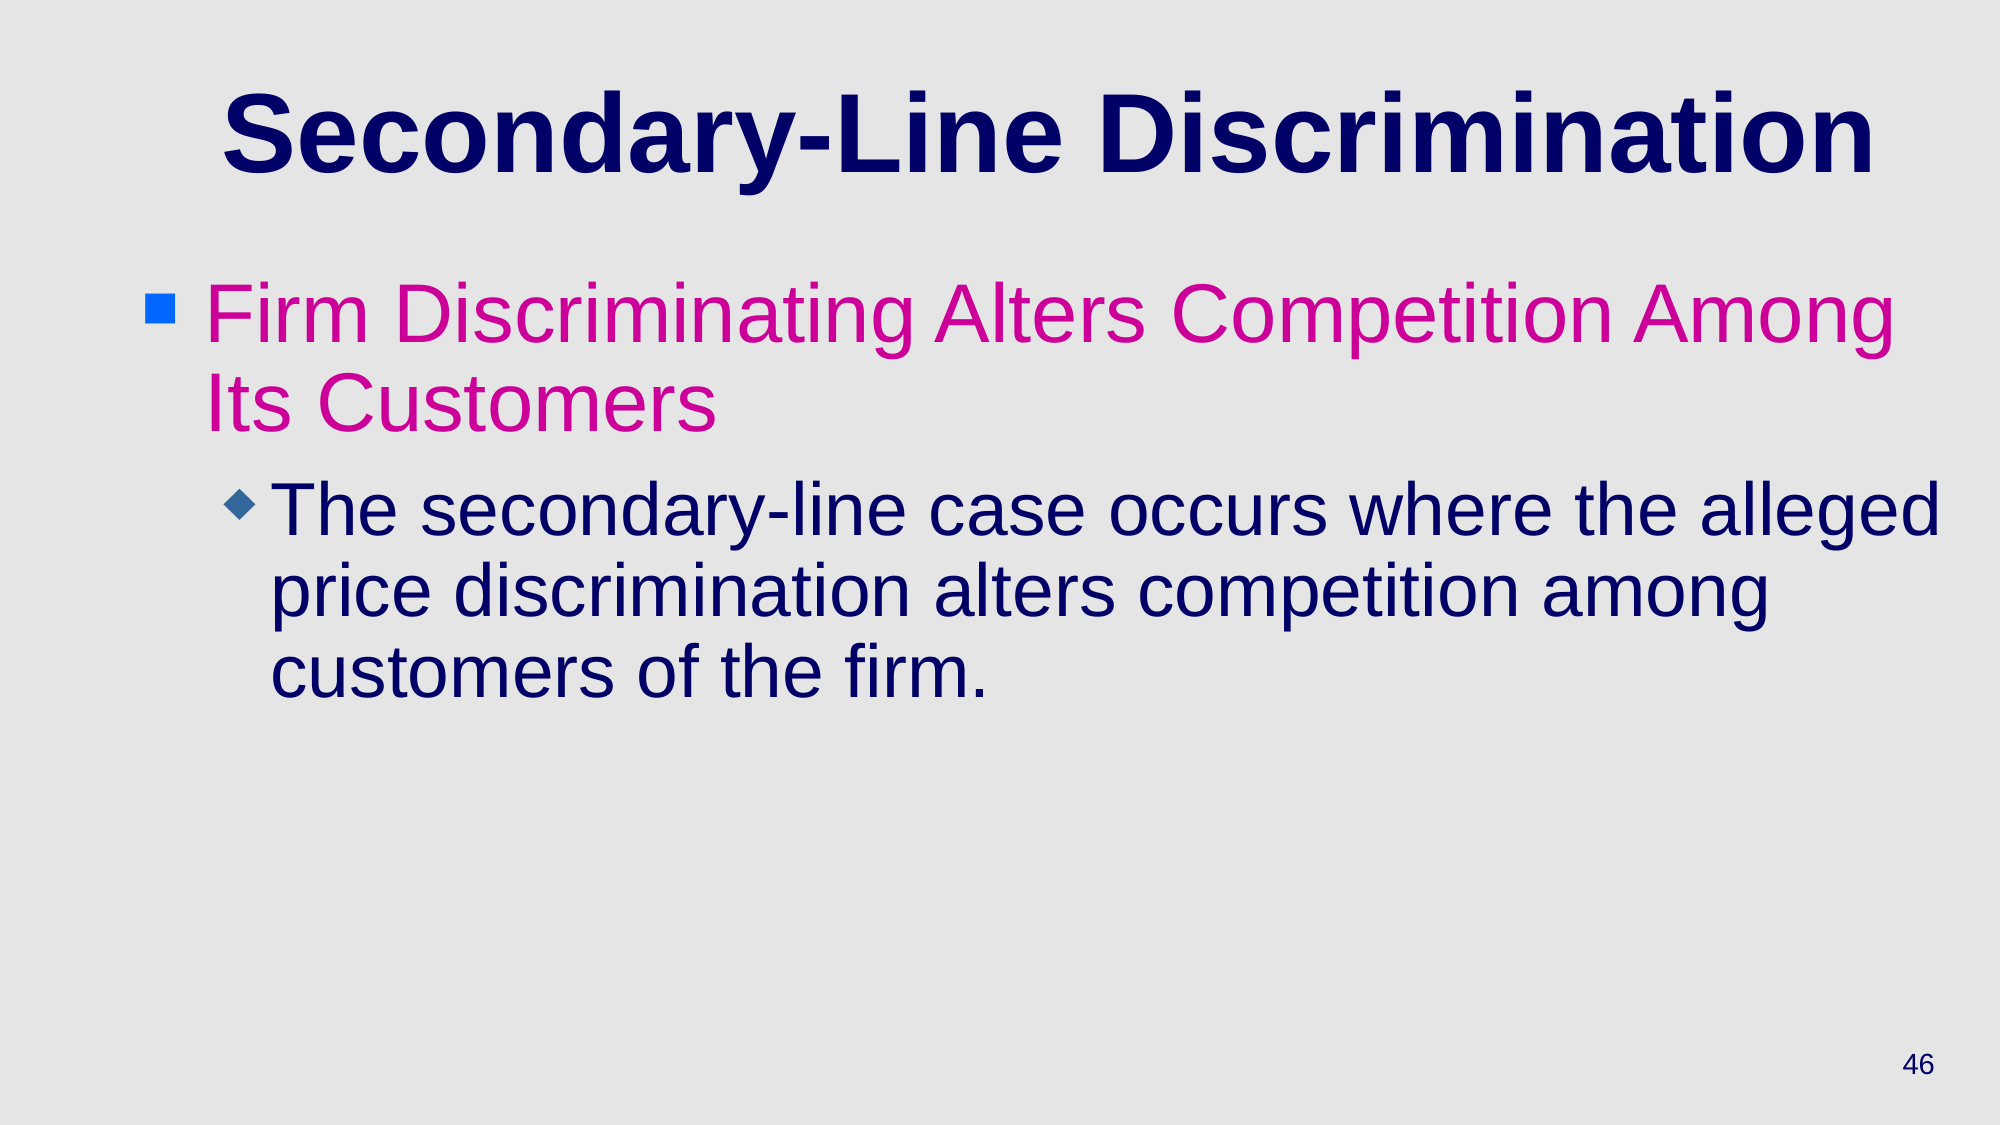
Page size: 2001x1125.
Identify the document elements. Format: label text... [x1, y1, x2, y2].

title Secondary-Line Discrimination [133, 50, 1967, 238]
slide_number 46 [1533, 1024, 1951, 1101]
list Firm Discriminating Alters Competition Among Its Customers The secondary-line case occurs where the alleged price discrimination alters competition among customers of the firm. [133, 262, 1967, 938]
